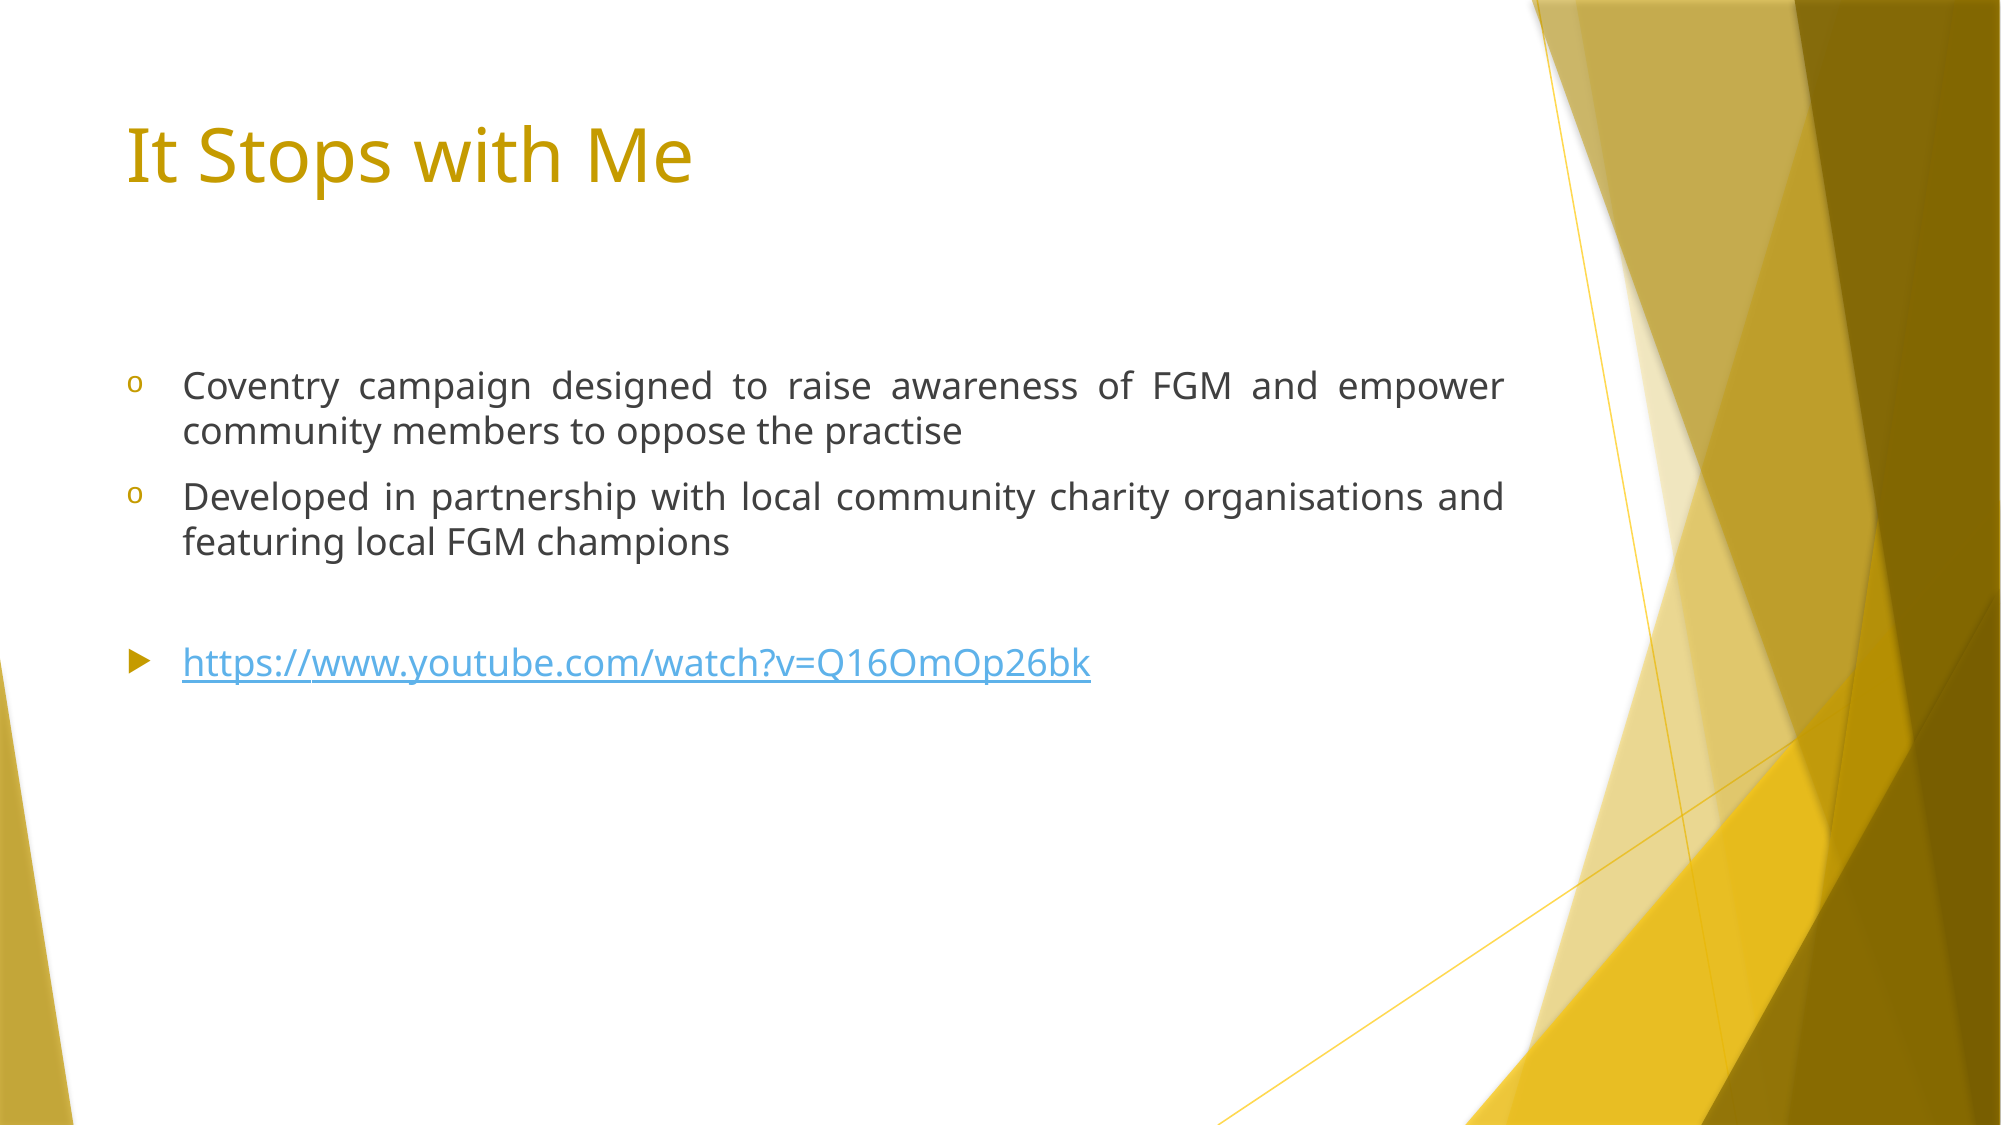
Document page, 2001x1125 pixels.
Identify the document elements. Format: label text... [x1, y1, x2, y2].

title It Stops with Me [111, 99, 1522, 317]
list Coventry campaign designed to raise awareness of FGM and empower community members to oppose the practise Developed in partnership with local community charity organisations and featuring local FGM champions https://www.youtube.com/watch?v=Q16OmOp26bk [111, 354, 1522, 992]
